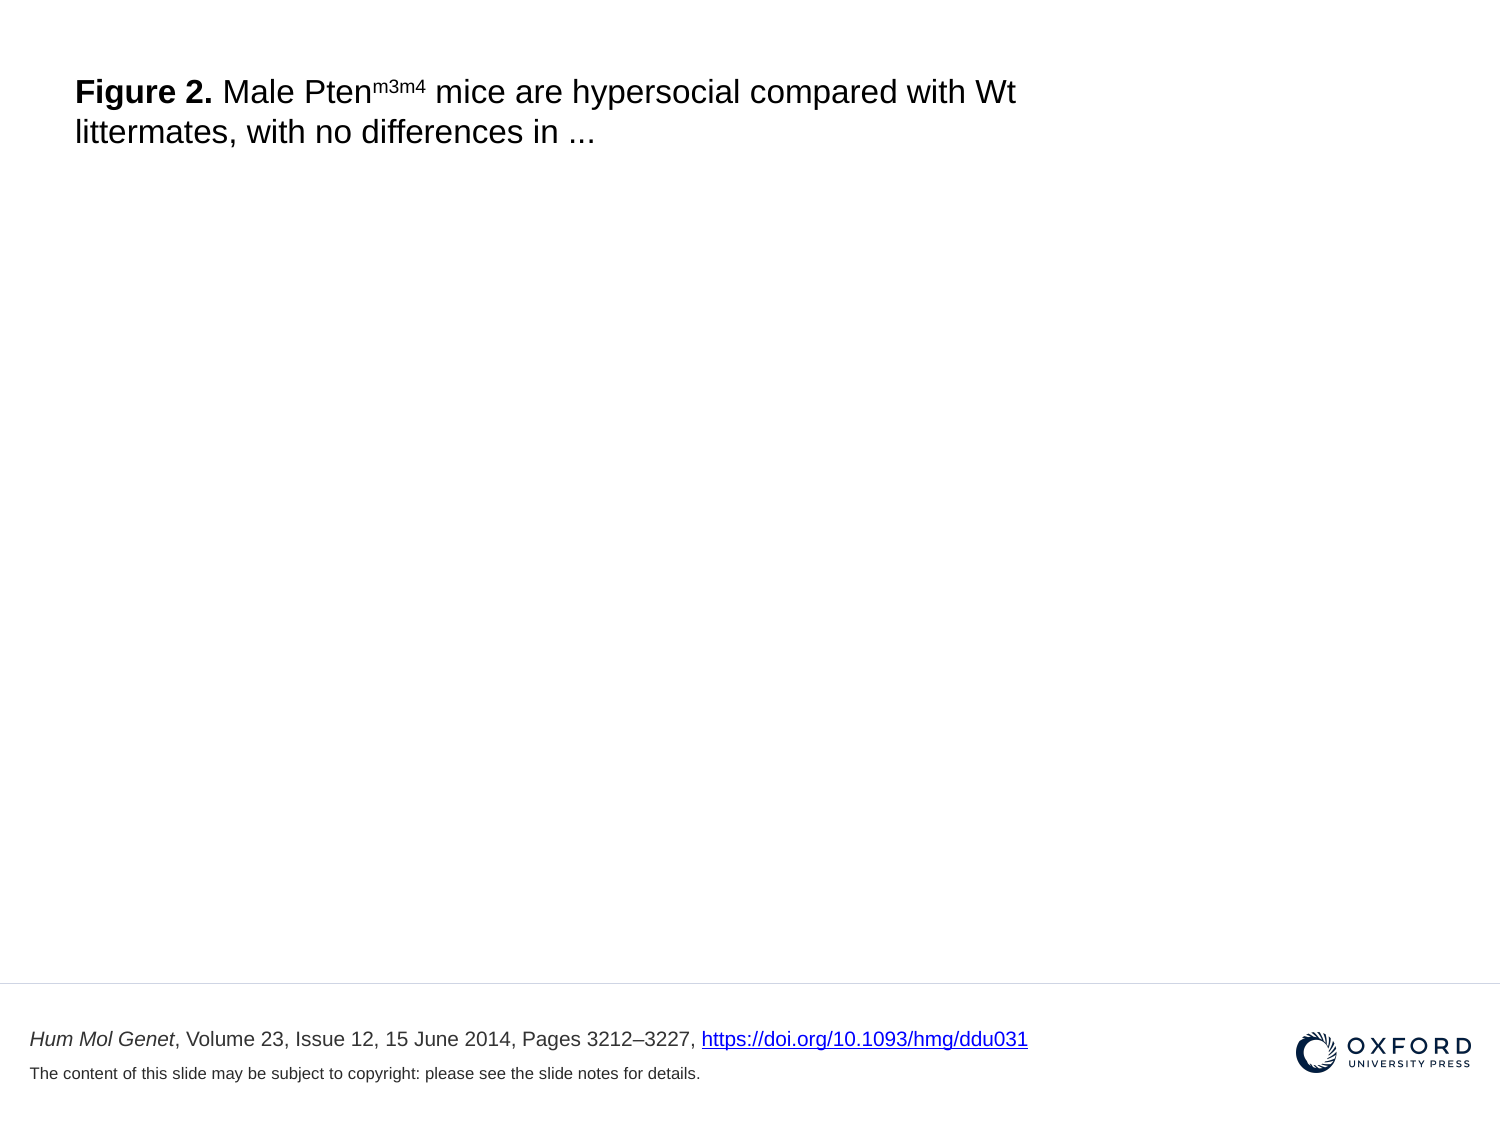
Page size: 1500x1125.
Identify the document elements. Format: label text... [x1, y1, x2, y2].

picture [1296, 1032, 1471, 1073]
title Figure 2. Male Ptenm3m4 mice are hypersocial compared with Wt littermates, with no differences in ... [75, 69, 1078, 171]
footer Hum Mol Genet, Volume 23, Issue 12, 15 June 2014, Pages 3212–3227, https://doi.org/10.1093/hmg/ddu031 The content of this slide may be subject to copyright: please see the slide notes for details. [0, 983, 1260, 1125]
